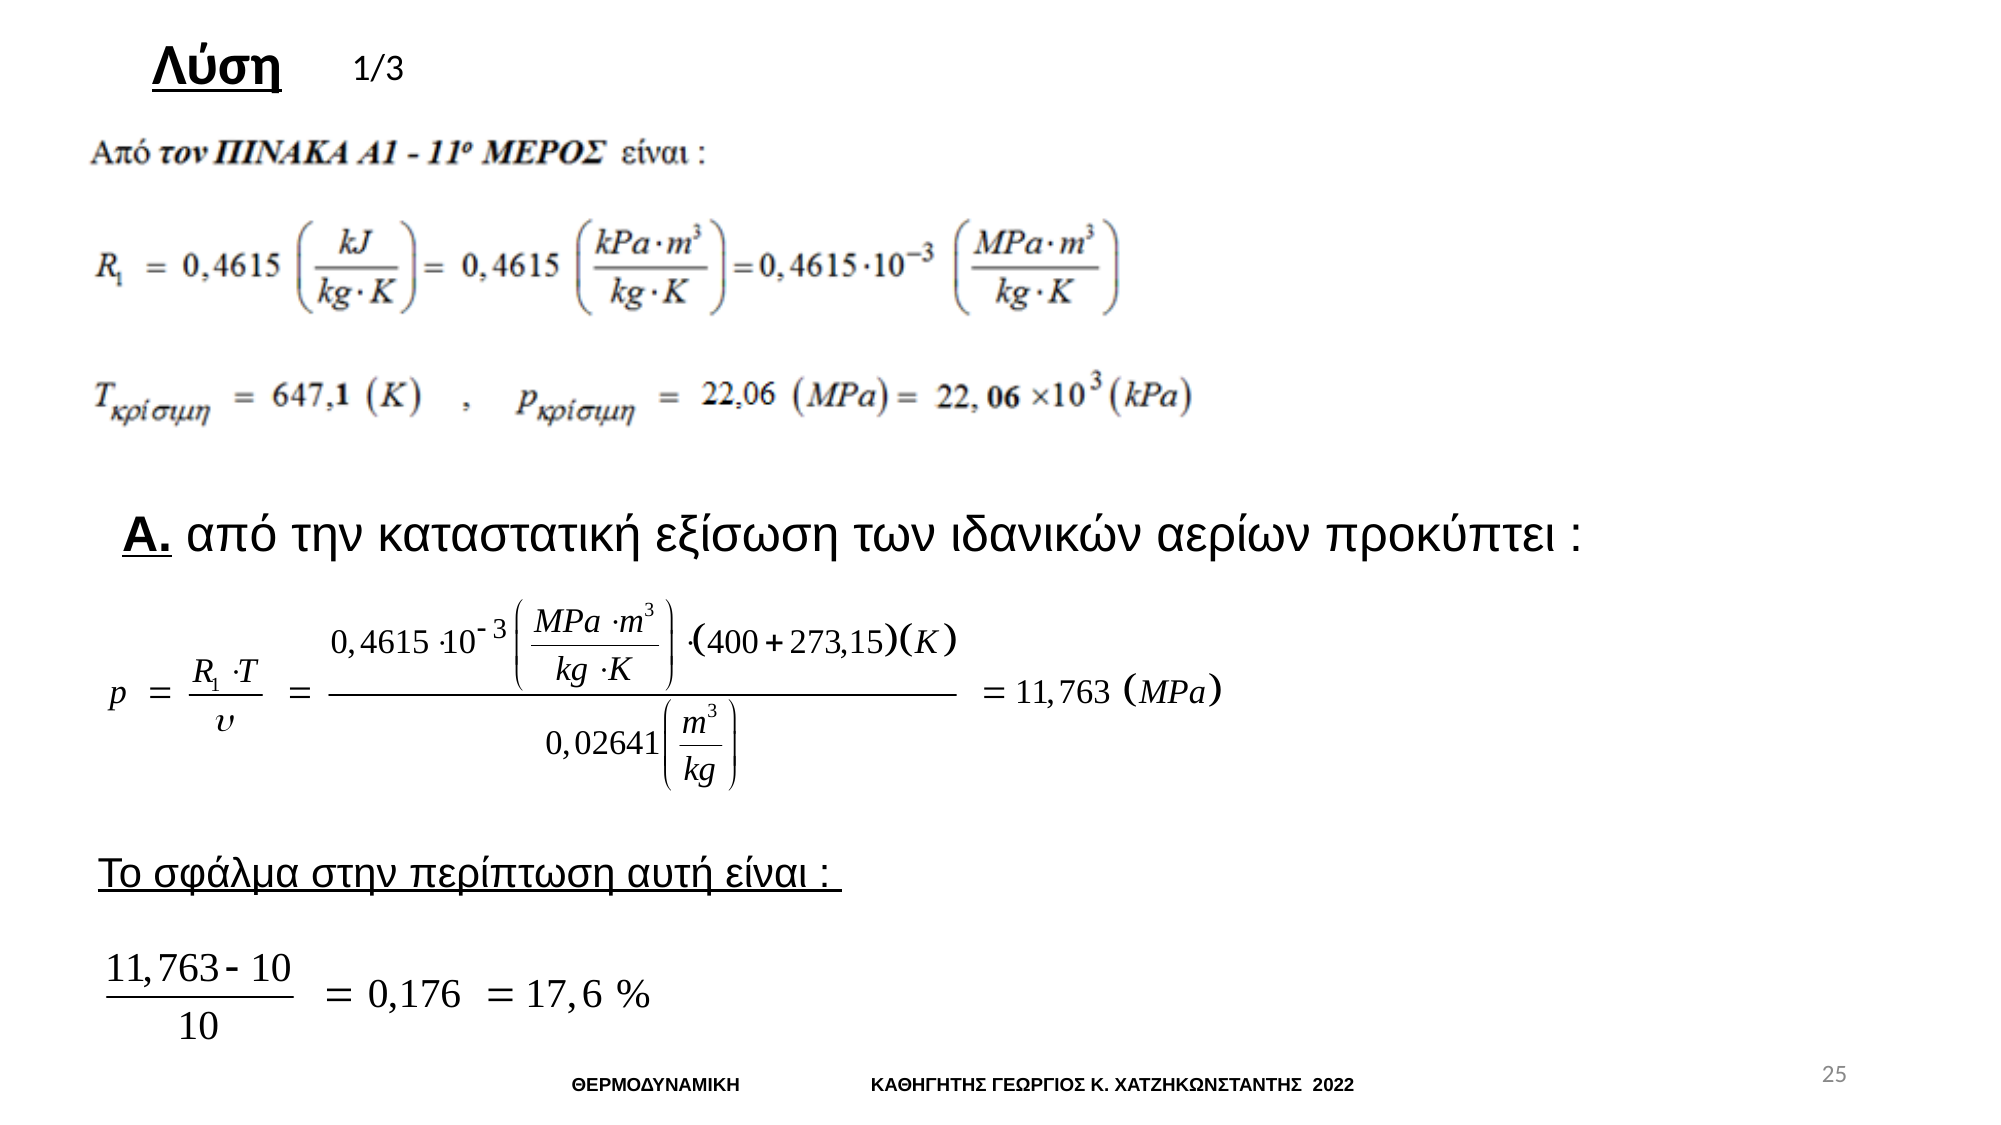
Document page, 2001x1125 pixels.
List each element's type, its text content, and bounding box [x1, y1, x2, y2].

text_box Α. από την καταστατική εξίσωση των ιδανικών αερίων προκύπτει : [107, 494, 1614, 614]
text_box ΘΕΡΜΟΔΥΝΑΜΙΚΗ ΚΑΘΗΓΗΤΗΣ ΓΕΩΡΓΙΟΣ Κ. ΧΑΤΖΗΚΩΝΣΤΑΝΤΗΣ 2022 [331, 1065, 1596, 1103]
text_box Το σφάλμα στην περίπτωση αυτή είναι : [82, 838, 858, 903]
slide_number 25 [1412, 1042, 1863, 1103]
picture [75, 116, 1237, 436]
text_box 1/3 [336, 35, 421, 96]
title Λύση [137, 25, 319, 108]
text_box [99, 591, 1225, 799]
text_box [99, 941, 658, 1049]
